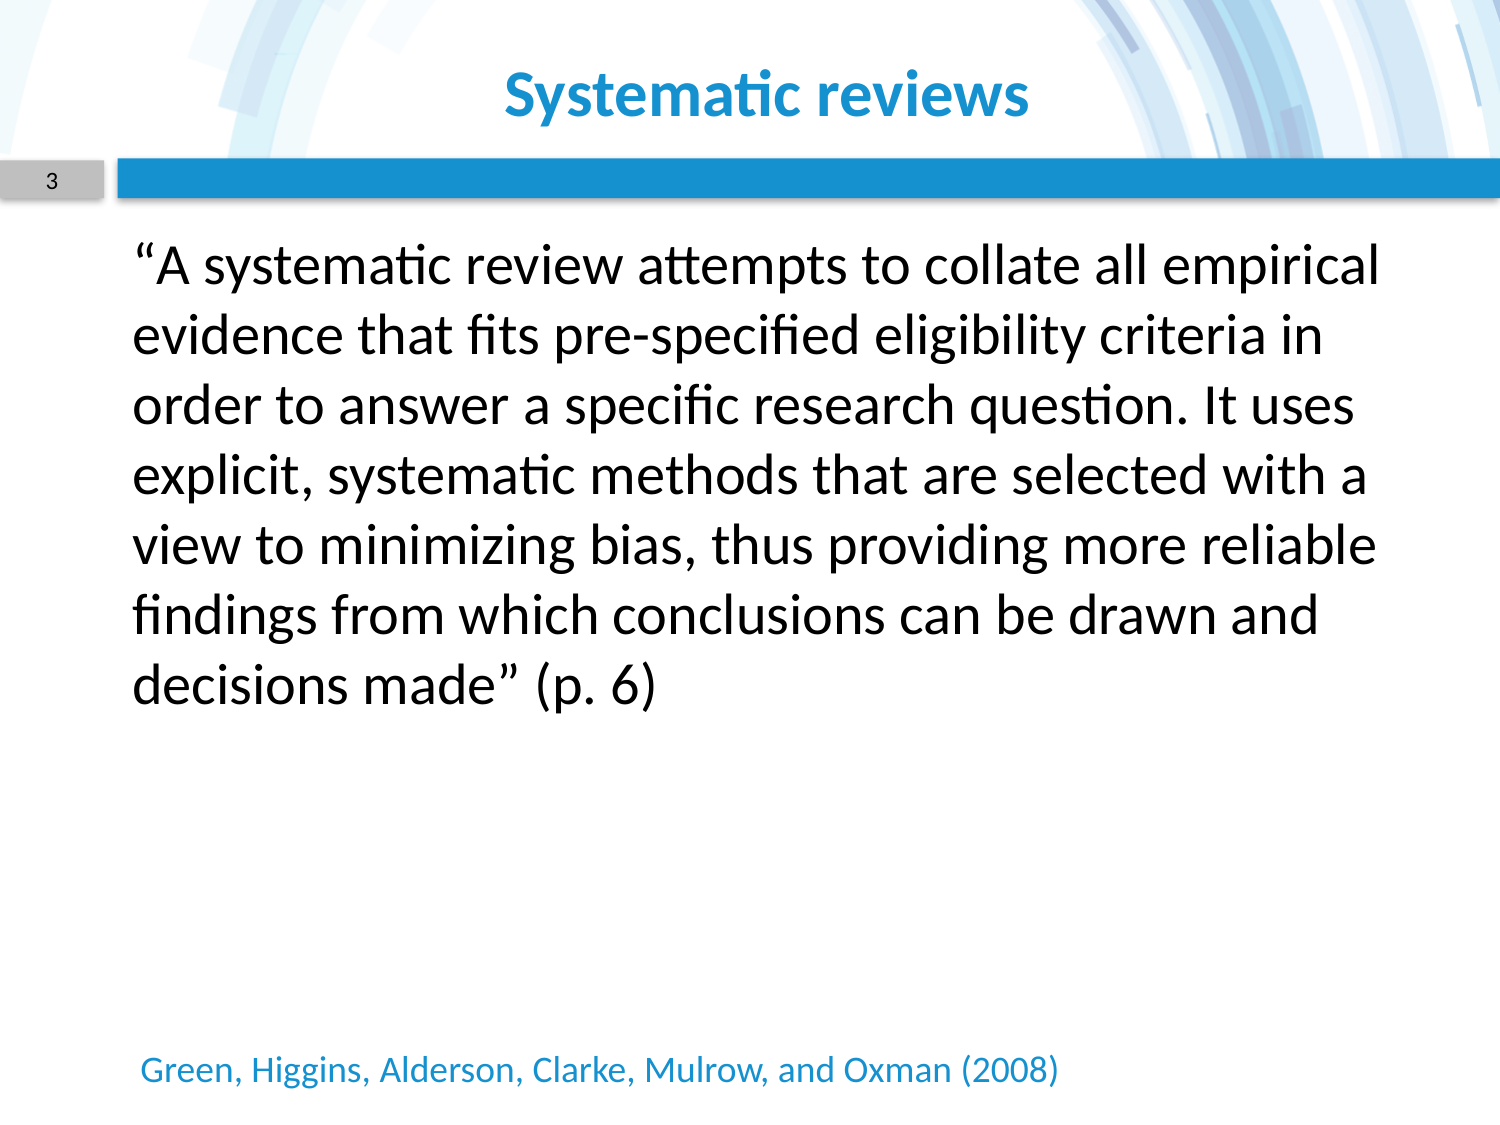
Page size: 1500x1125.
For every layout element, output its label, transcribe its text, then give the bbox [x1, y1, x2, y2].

title Systematic reviews [117, 38, 1418, 141]
slide_number 3 [0, 160, 105, 199]
picture [0, 0, 1500, 159]
list “A systematic review attempts to collate all empirical evidence that fits pre-specified eligibility criteria in order to answer a specific research question. It uses explicit, systematic methods that are selected with a view to minimizing bias, thus providing more reliable findings from which conclusions can be drawn and decisions made” (p. 6) [117, 218, 1425, 1022]
text_box Green, Higgins, Alderson, Clarke, Mulrow, and Oxman (2008) [125, 1037, 1076, 1097]
